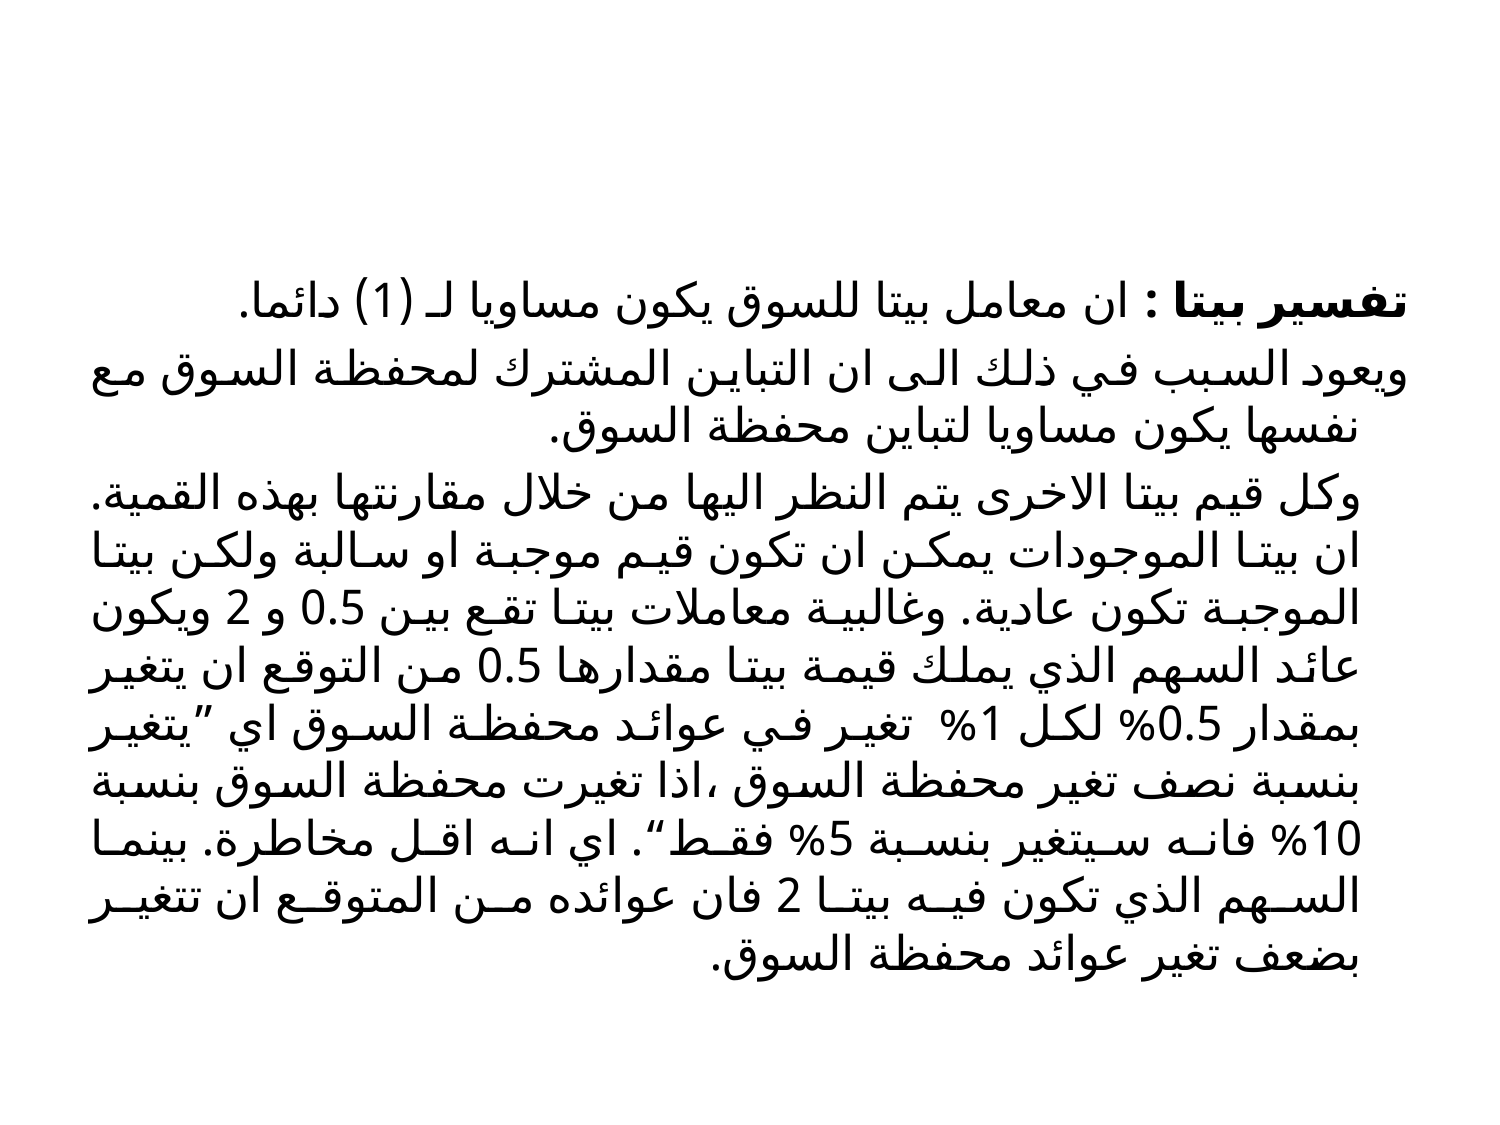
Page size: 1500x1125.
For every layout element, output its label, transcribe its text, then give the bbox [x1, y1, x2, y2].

list تفسير بيتا : ان معامل بيتا للسوق يكون مساويا لـ (1) دائما. ويعود السبب في ذلك الى ان التباين المشترك لمحفظة السوق مع نفسها يكون مساويا لتباين محفظة السوق. وكل قيم بيتا الاخرى يتم النظر اليها من خلال مقارنتها بهذه القمية. ان بيتا الموجودات يمكن ان تكون قيم موجبة او سالبة ولكن بيتا الموجبة تكون عادية. وغالبية معاملات بيتا تقع بين 0.5 و 2 ويكون عائد السهم الذي يملك قيمة بيتا مقدارها 0.5 من التوقع ان يتغير بمقدار 0.5% لكل 1% تغير في عوائد محفظة السوق اي ”يتغير بنسبة نصف تغير محفظة السوق ،اذا تغيرت محفظة السوق بنسبة 10% فانه سيتغير بنسبة 5% فقط“. اي انه اقل مخاطرة. بينما السهم الذي تكون فيه بيتا 2 فان عوائده من المتوقع ان تتغير بضعف تغير عوائد محفظة السوق. [75, 262, 1425, 1005]
